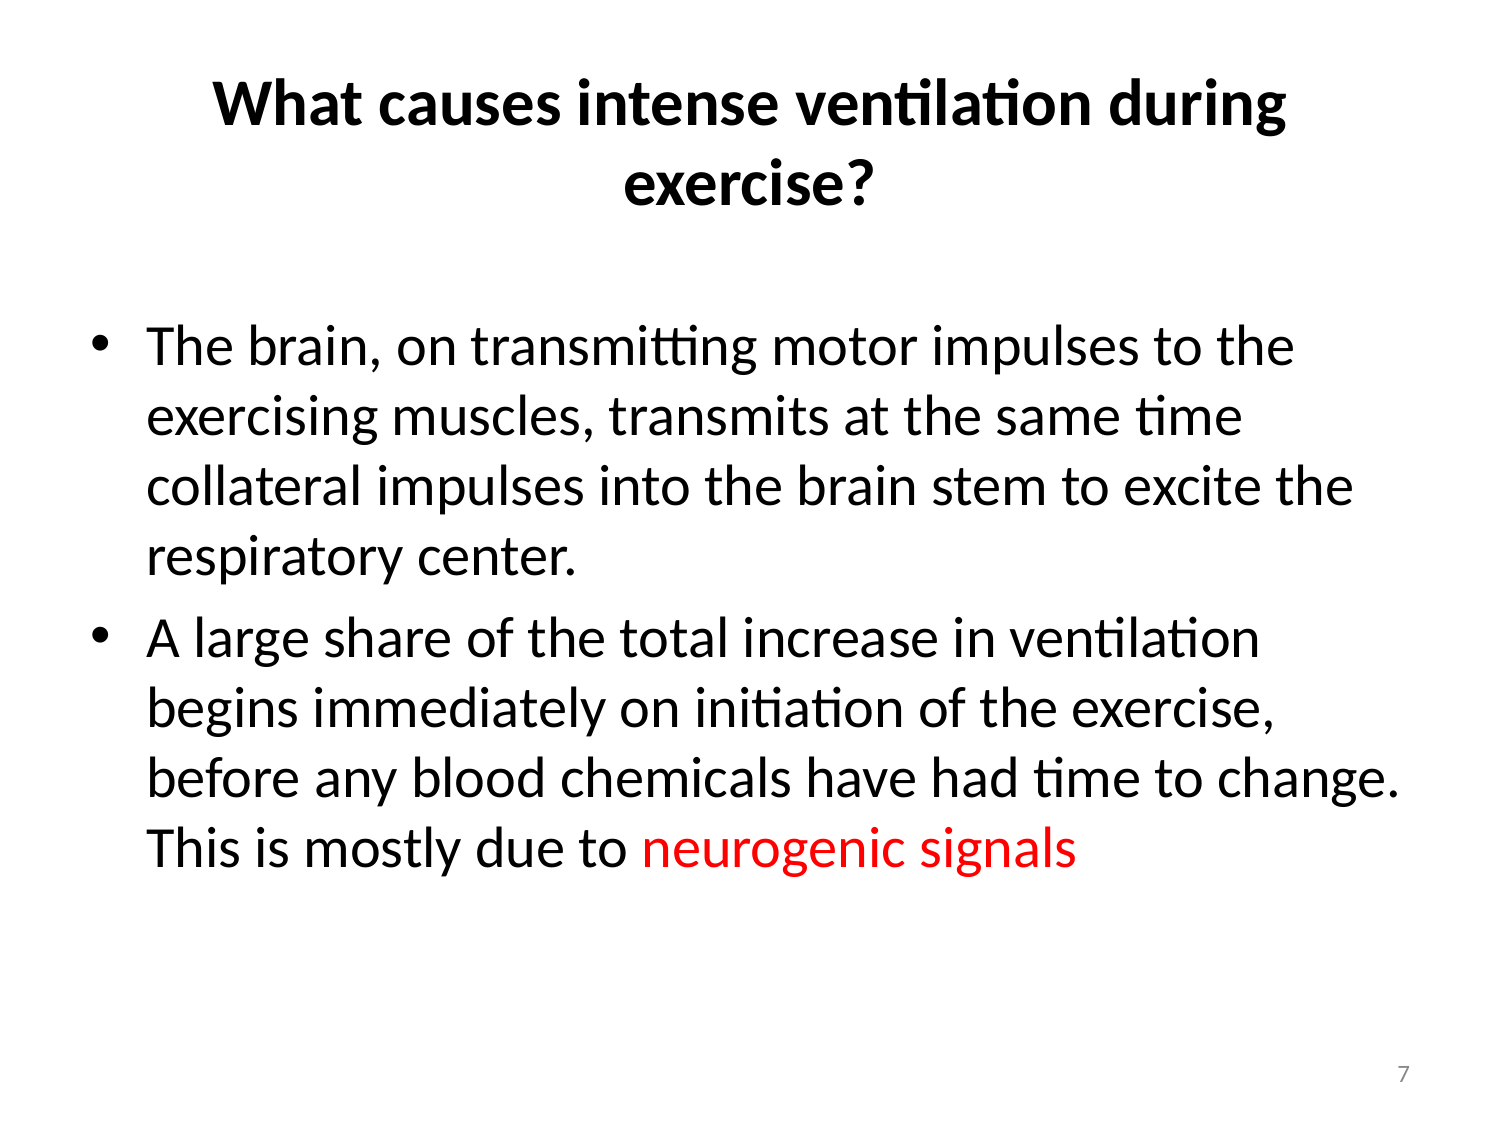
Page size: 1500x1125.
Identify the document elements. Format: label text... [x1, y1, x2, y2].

title What causes intense ventilation during exercise? [74, 44, 1426, 233]
slide_number 7 [1074, 1042, 1425, 1103]
list The brain, on transmitting motor impulses to the exercising muscles, transmits at the same time collateral impulses into the brain stem to excite the respiratory center. A large share of the total increase in ventilation begins immediately on initiation of the exercise, before any blood chemicals have had time to change. This is mostly due to neurogenic signals [74, 299, 1426, 1006]
